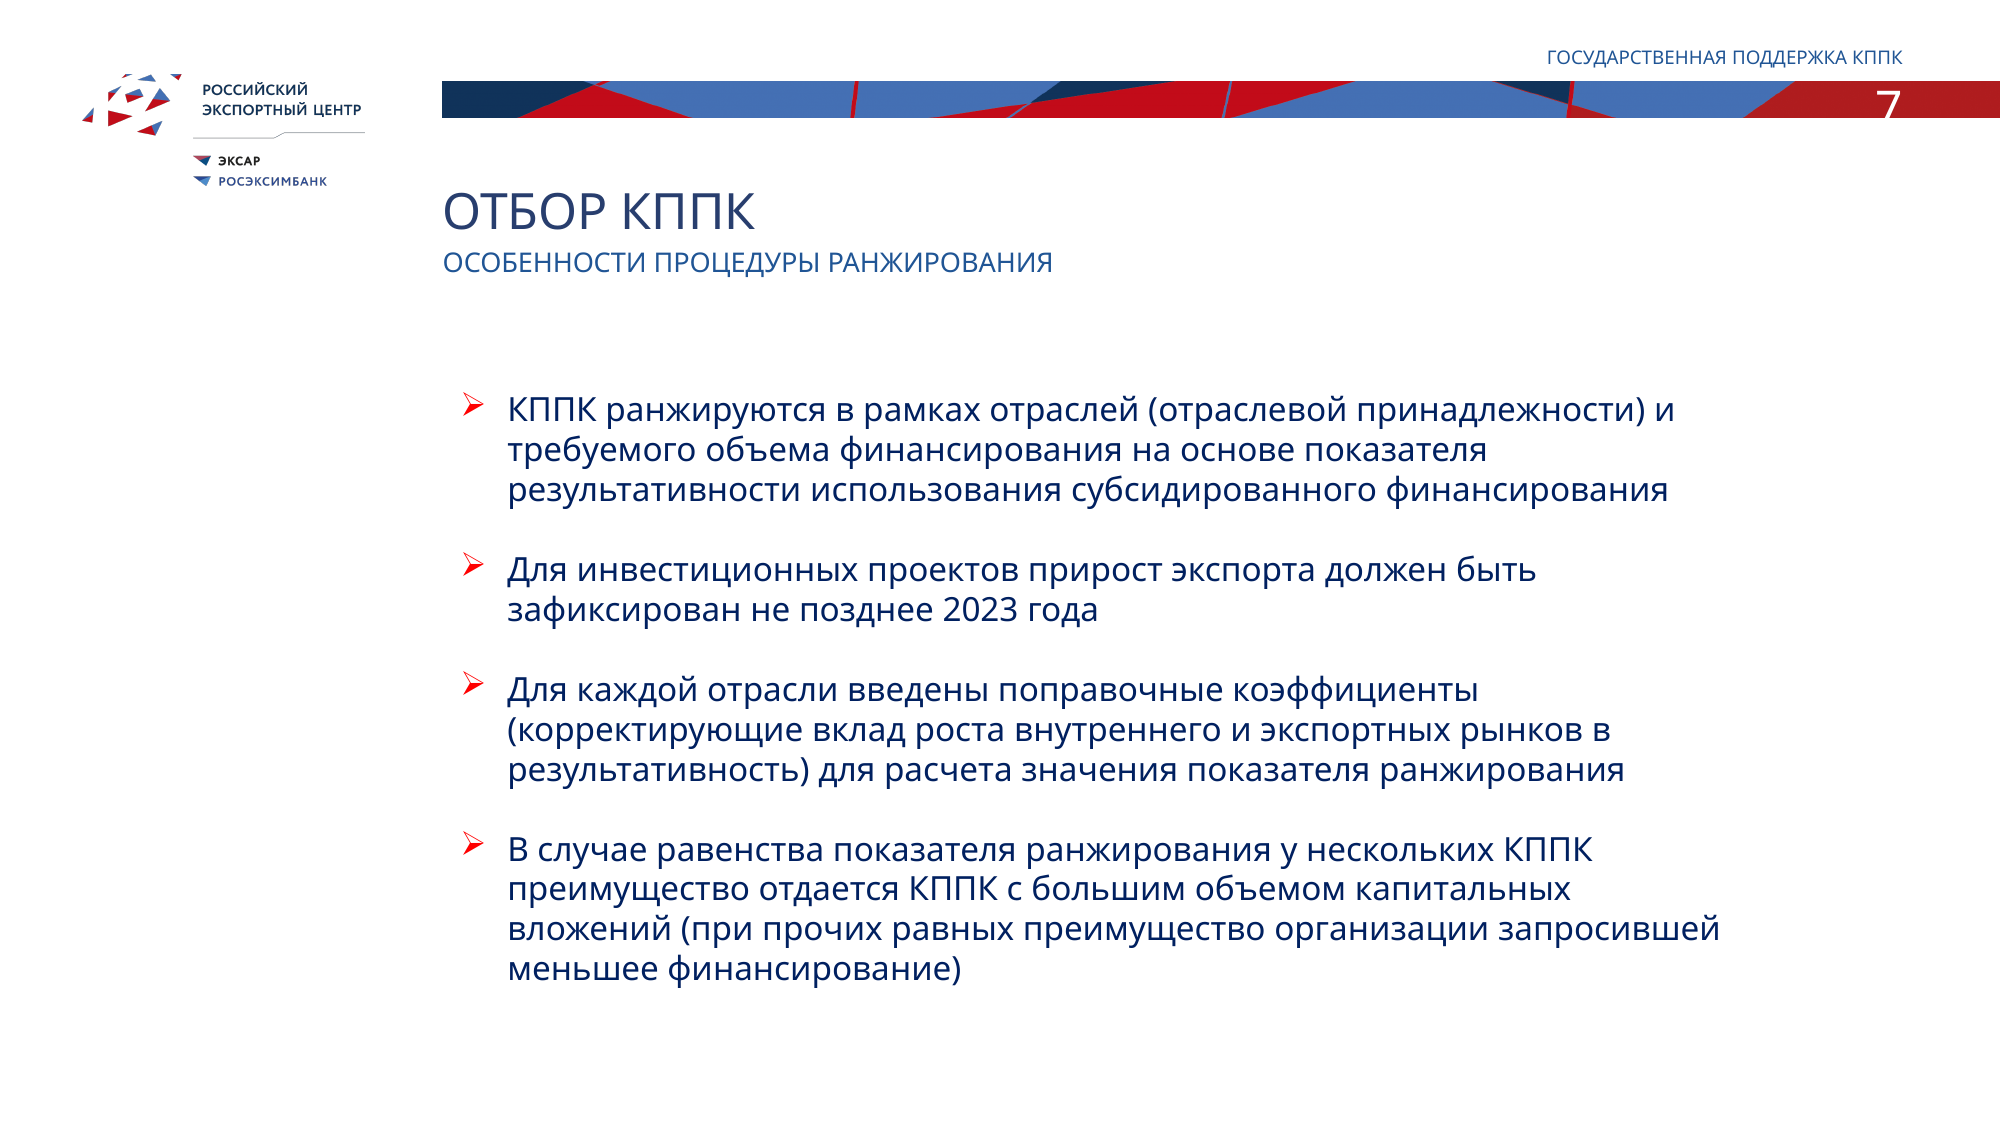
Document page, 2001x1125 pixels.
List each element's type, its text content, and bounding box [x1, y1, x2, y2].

text_box 7 [1761, 83, 1918, 143]
text_box КППК ранжируются в рамках отраслей (отраслевой принадлежности) и требуемого объема финансирования на основе показателя результативности использования субсидированного финансирования Для инвестиционных проектов прирост экспорта должен быть зафиксирован не позднее 2023 года Для каждой отрасли введены поправочные коэффициенты (корректирующие вклад роста внутреннего и экспортных рынков в результативность) для расчета значения показателя ранжирования В случае равенства показателя ранжирования у нескольких КППК преимущество отдается КППК с большим объемом капитальных вложений (при прочих равных преимущество организации запросившей меньшее финансирование) [445, 341, 1740, 995]
text_box ГОСУДАРСТВЕННАЯ ПОДДЕРЖКА КППК [938, 38, 1918, 83]
picture [1918, 81, 2000, 118]
picture [82, 74, 365, 186]
picture [442, 81, 1761, 118]
text_box Отбор кппк ОСОБЕННОСТИ ПРОЦЕДУРЫ РАНЖИРОВАНИЯ [427, 159, 1520, 304]
